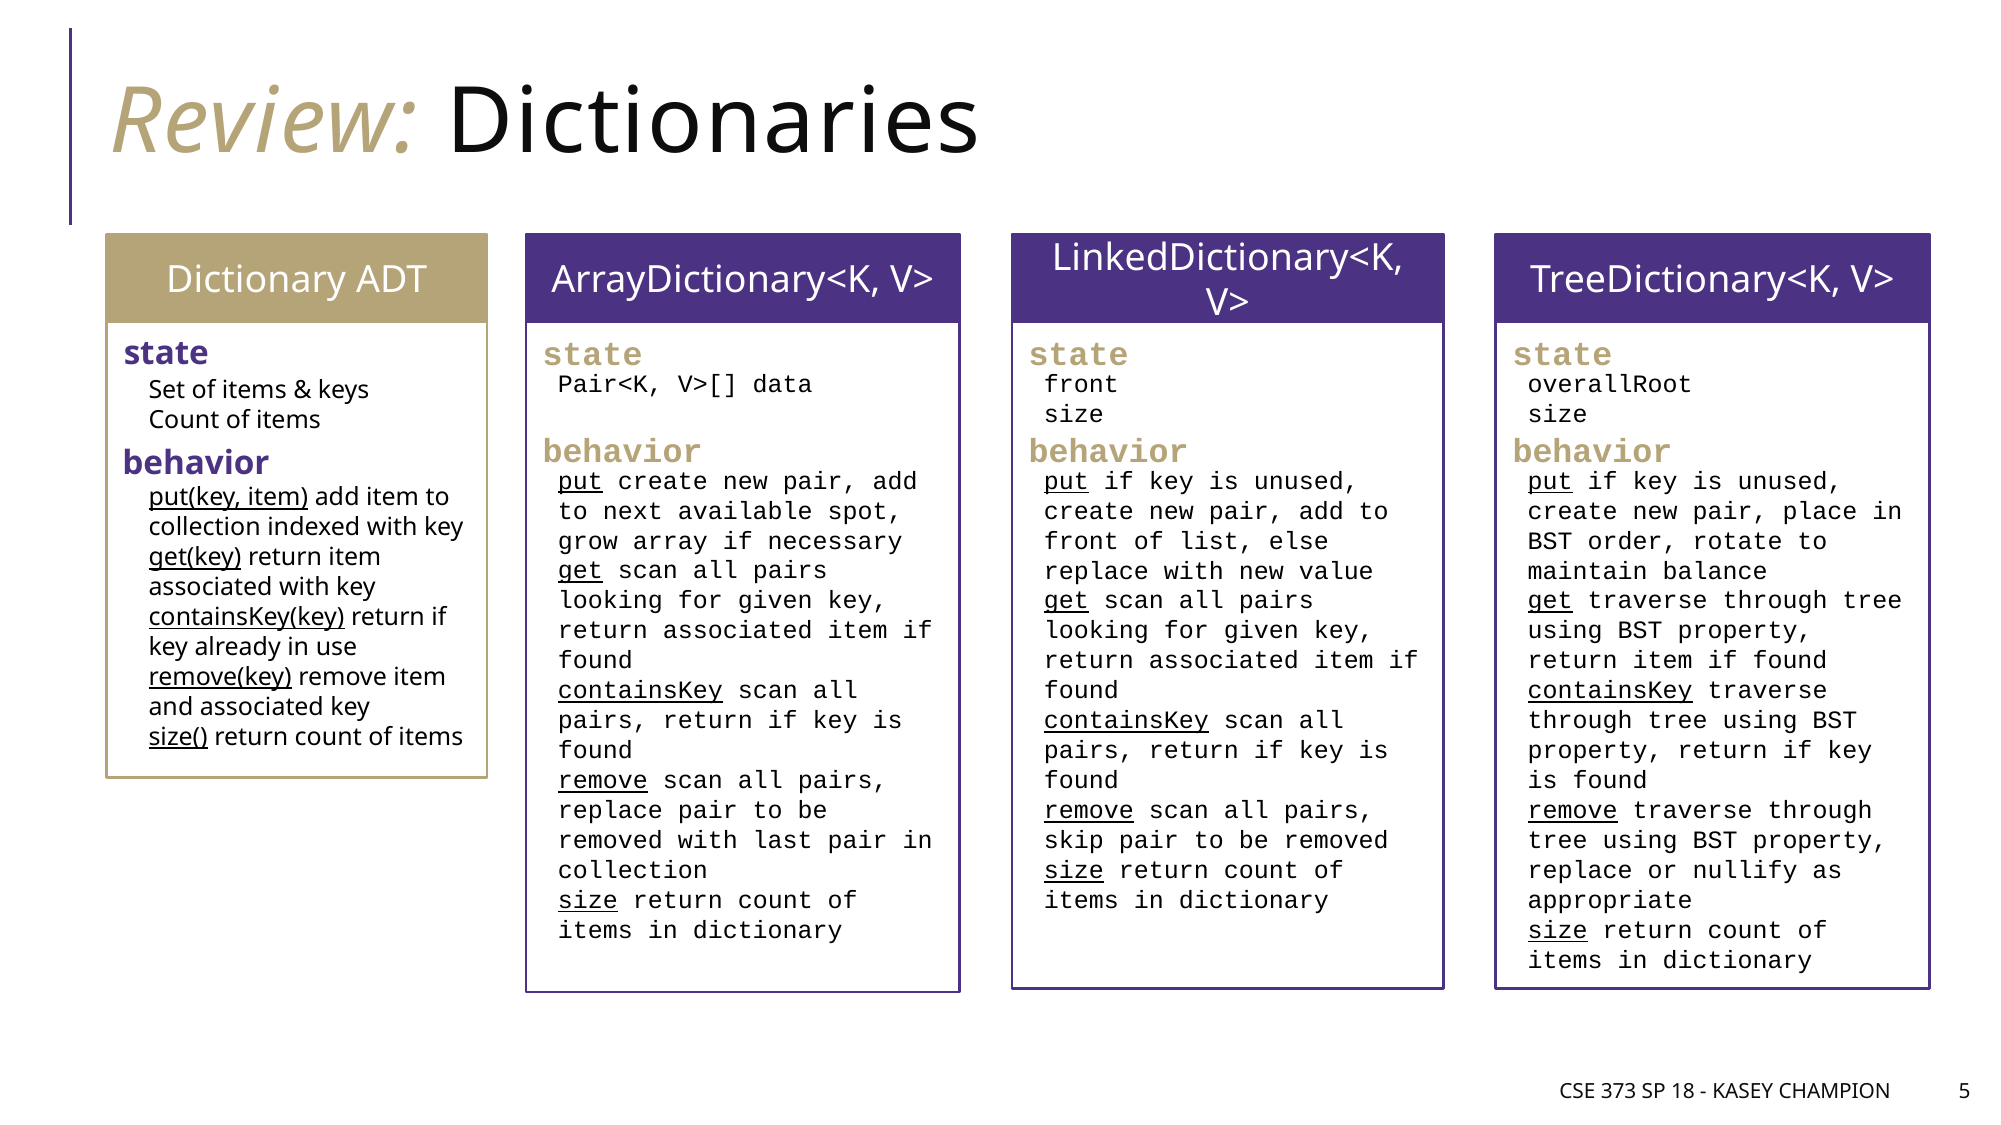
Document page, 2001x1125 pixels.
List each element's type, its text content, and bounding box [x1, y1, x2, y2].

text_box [1495, 233, 1930, 989]
slide_number 5 [1916, 1069, 1986, 1115]
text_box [525, 233, 962, 993]
footer CSE 373 SP 18 - Kasey Champion [937, 1069, 1906, 1115]
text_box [106, 233, 488, 778]
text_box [1011, 233, 1445, 989]
title Review: Dictionaries [94, 43, 1930, 210]
